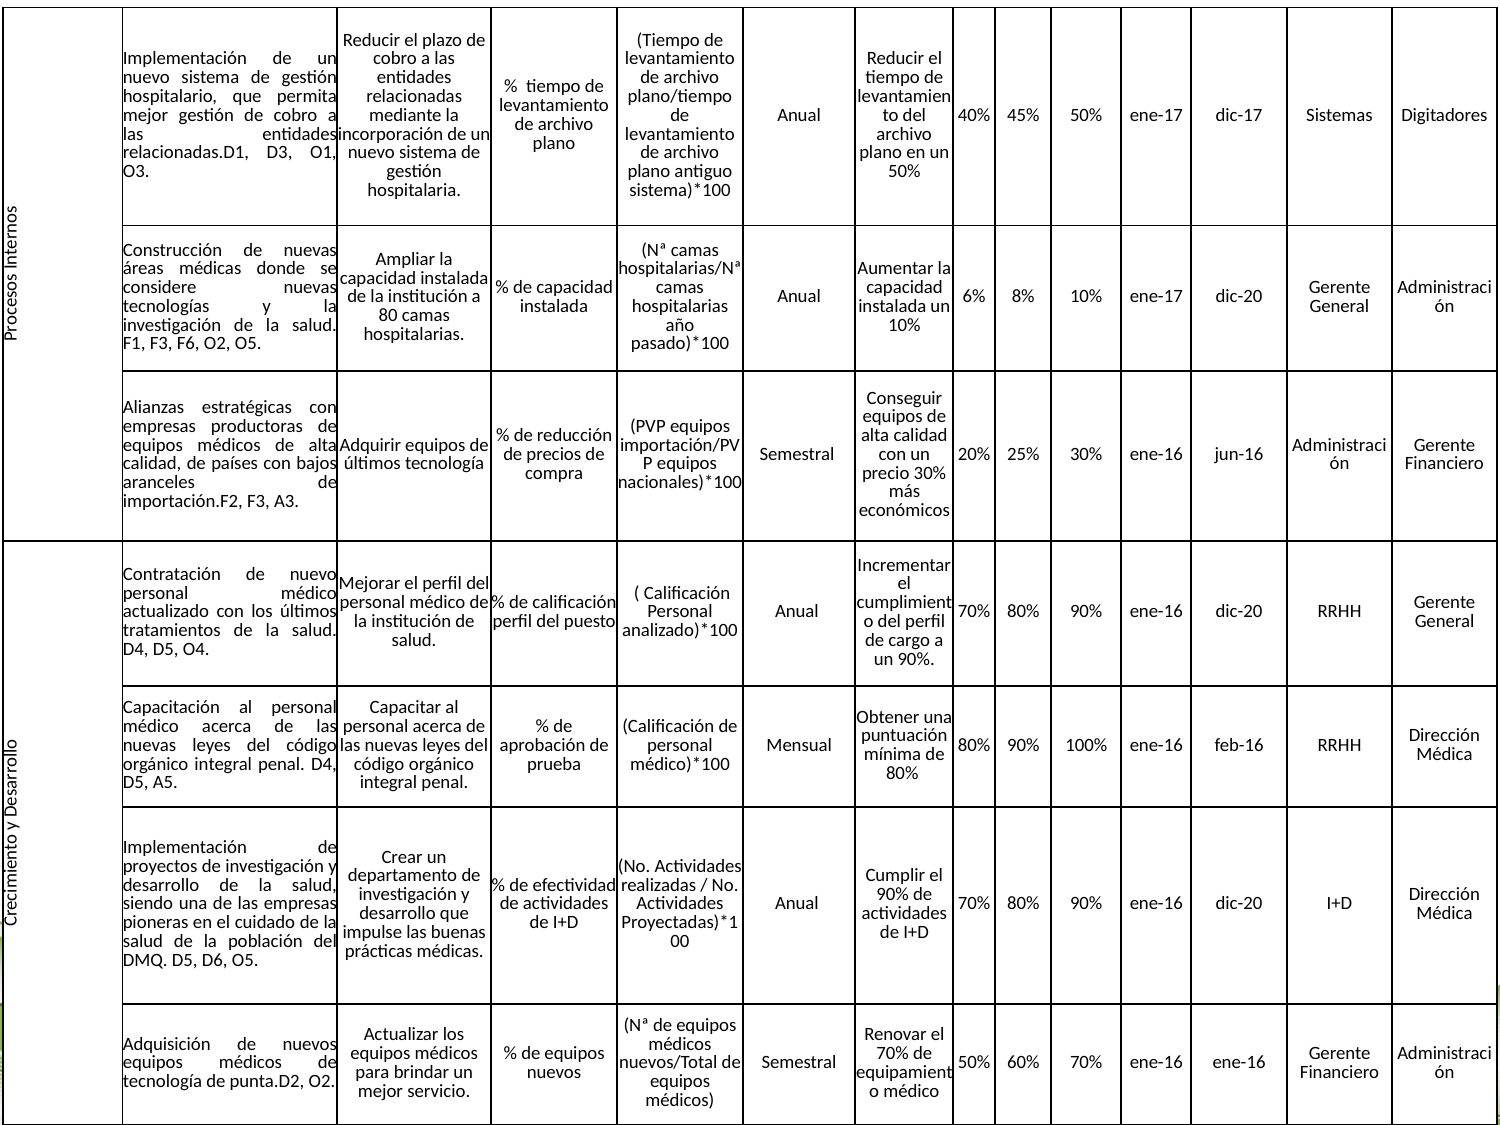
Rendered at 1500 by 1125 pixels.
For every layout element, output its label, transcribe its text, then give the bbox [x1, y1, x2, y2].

table_cell 20% [954, 372, 994, 540]
table_cell 25% [996, 372, 1050, 540]
table_cell (No. Actividades realizadas / No. Actividades Proyectadas)*100 [618, 808, 742, 1003]
table_cell Ampliar la capacidad instalada de la institución a 80 camas hospitalarias. [338, 226, 490, 370]
table_cell (Nª de equipos médicos nuevos/Total de equipos médicos) [618, 1005, 742, 1124]
table_cell 100% [1052, 687, 1120, 806]
table_cell ene-16 [1122, 808, 1190, 1003]
table_cell Obtener una puntuación mínima de 80% [856, 687, 952, 806]
table_cell Gerente Financiero [1393, 372, 1496, 540]
table_cell Semestral [744, 372, 854, 540]
table_cell 50% [954, 1005, 994, 1124]
table_cell RRHH [1288, 542, 1391, 685]
table_header Reducir el tiempo de levantamiento del archivo plano en un 50% [856, 8, 952, 225]
table_cell 70% [1052, 1005, 1120, 1124]
table_cell 90% [1052, 808, 1120, 1003]
table_cell dic-20 [1192, 226, 1286, 370]
picture [0, 0, 1500, 1125]
table_cell Crear un departamento de investigación y desarrollo que impulse las buenas prácticas médicas. [338, 808, 490, 1003]
table_cell feb-16 [1192, 687, 1286, 806]
table_cell Mensual [744, 687, 854, 806]
table_cell 80% [996, 808, 1050, 1003]
table_cell 30% [1052, 372, 1120, 540]
table_cell ene-16 [1192, 1005, 1286, 1124]
table_cell Adquisición de nuevos equipos médicos de tecnología de punta.D2, O2. [123, 1005, 336, 1124]
table_cell RRHH [1288, 687, 1391, 806]
table_cell 10% [1052, 226, 1120, 370]
table_cell ene-16 [1122, 372, 1190, 540]
table_cell Capacitar al personal acerca de las nuevas leyes del código orgánico integral penal. [338, 687, 490, 806]
table_header Procesos Internos [4, 8, 122, 540]
table_cell (Nª camas hospitalarias/Nª camas hospitalarias año pasado)*100 [618, 226, 742, 370]
table_cell dic-20 [1192, 542, 1286, 685]
table_cell Gerente General [1393, 542, 1496, 685]
table_header % tiempo de levantamiento de archivo plano [492, 8, 616, 225]
table_cell Gerente Financiero [1288, 1005, 1391, 1124]
table_cell Crecimiento y Desarrollo [4, 542, 122, 1124]
table_cell 70% [954, 808, 994, 1003]
table_cell Administración [1288, 372, 1391, 540]
table_cell jun-16 [1192, 372, 1286, 540]
table_cell % de aprobación de prueba [492, 687, 616, 806]
table_cell Incrementar el cumplimiento del perfil de cargo a un 90%. [856, 542, 952, 685]
table_cell Mejorar el perfil del personal médico de la institución de salud. [338, 542, 490, 685]
table_header Sistemas [1288, 8, 1391, 225]
table_cell % de efectividad de actividades de I+D [492, 808, 616, 1003]
table_cell Administración [1393, 226, 1496, 370]
table_cell 80% [996, 542, 1050, 685]
table_cell 70% [954, 542, 994, 685]
table_header (Tiempo de levantamiento de archivo plano/tiempo de levantamiento de archivo plano antiguo sistema)*100 [618, 8, 742, 225]
table_cell Gerente General [1288, 226, 1391, 370]
table_header Implementación de un nuevo sistema de gestión hospitalario, que permita mejor gestión de cobro a las entidades relacionadas.D1, D3, O1, O3. [123, 8, 336, 225]
table_cell 90% [996, 687, 1050, 806]
table_cell (Calificación de personal médico)*100 [618, 687, 742, 806]
table_cell Adquirir equipos de últimos tecnología [338, 372, 490, 540]
table_cell dic-20 [1192, 808, 1286, 1003]
table_cell Capacitación al personal médico acerca de las nuevas leyes del código orgánico integral penal. D4, D5, A5. [123, 687, 336, 806]
table_header 50% [1052, 8, 1120, 225]
table_cell Implementación de proyectos de investigación y desarrollo de la salud, siendo una de las empresas pioneras en el cuidado de la salud de la población del DMQ. D5, D6, O5. [123, 808, 336, 1003]
table_header 45% [996, 8, 1050, 225]
table_cell 80% [954, 687, 994, 806]
table_cell % de equipos nuevos [492, 1005, 616, 1124]
table_cell 8% [996, 226, 1050, 370]
table_cell Alianzas estratégicas con empresas productoras de equipos médicos de alta calidad, de países con bajos aranceles de importación.F2, F3, A3. [123, 372, 336, 540]
table_cell Construcción de nuevas áreas médicas donde se considere nuevas tecnologías y la investigación de la salud. F1, F3, F6, O2, O5. [123, 226, 336, 370]
table_cell Renovar el 70% de equipamiento médico [856, 1005, 952, 1124]
table_cell Dirección Médica [1393, 687, 1496, 806]
table_cell Contratación de nuevo personal médico actualizado con los últimos tratamientos de la salud. D4, D5, O4. [123, 542, 336, 685]
table_cell ene-16 [1122, 1005, 1190, 1124]
table_cell Anual [744, 542, 854, 685]
table_cell ( Calificación Personal analizado)*100 [618, 542, 742, 685]
table_cell I+D [1288, 808, 1391, 1003]
table_cell Actualizar los equipos médicos para brindar un mejor servicio. [338, 1005, 490, 1124]
table_cell ene-16 [1122, 542, 1190, 685]
table_cell Anual [744, 808, 854, 1003]
table_header Anual [744, 8, 854, 225]
table_cell (PVP equipos importación/PVP equipos nacionales)*100 [618, 372, 742, 540]
table_header ene-17 [1122, 8, 1190, 225]
table_cell Aumentar la capacidad instalada un 10% [856, 226, 952, 370]
table_cell Cumplir el 90% de actividades de I+D [856, 808, 952, 1003]
table_cell Administración [1393, 1005, 1496, 1124]
table_cell 90% [1052, 542, 1120, 685]
table_header 40% [954, 8, 994, 225]
table_cell Dirección Médica [1393, 808, 1496, 1003]
table_cell 60% [996, 1005, 1050, 1124]
table_cell Semestral [744, 1005, 854, 1124]
table_cell Conseguir equipos de alta calidad con un precio 30% más económicos [856, 372, 952, 540]
table_header Reducir el plazo de cobro a las entidades relacionadas mediante la incorporación de un nuevo sistema de gestión hospitalaria. [338, 8, 490, 225]
table_cell % de calificación perfil del puesto [492, 542, 616, 685]
table_cell % de capacidad instalada [492, 226, 616, 370]
table_cell Anual [744, 226, 854, 370]
table_cell 6% [954, 226, 994, 370]
table_cell ene-17 [1122, 226, 1190, 370]
table_cell ene-16 [1122, 687, 1190, 806]
table_header dic-17 [1192, 8, 1286, 225]
table_cell % de reducción de precios de compra [492, 372, 616, 540]
table_header Digitadores [1393, 8, 1496, 225]
